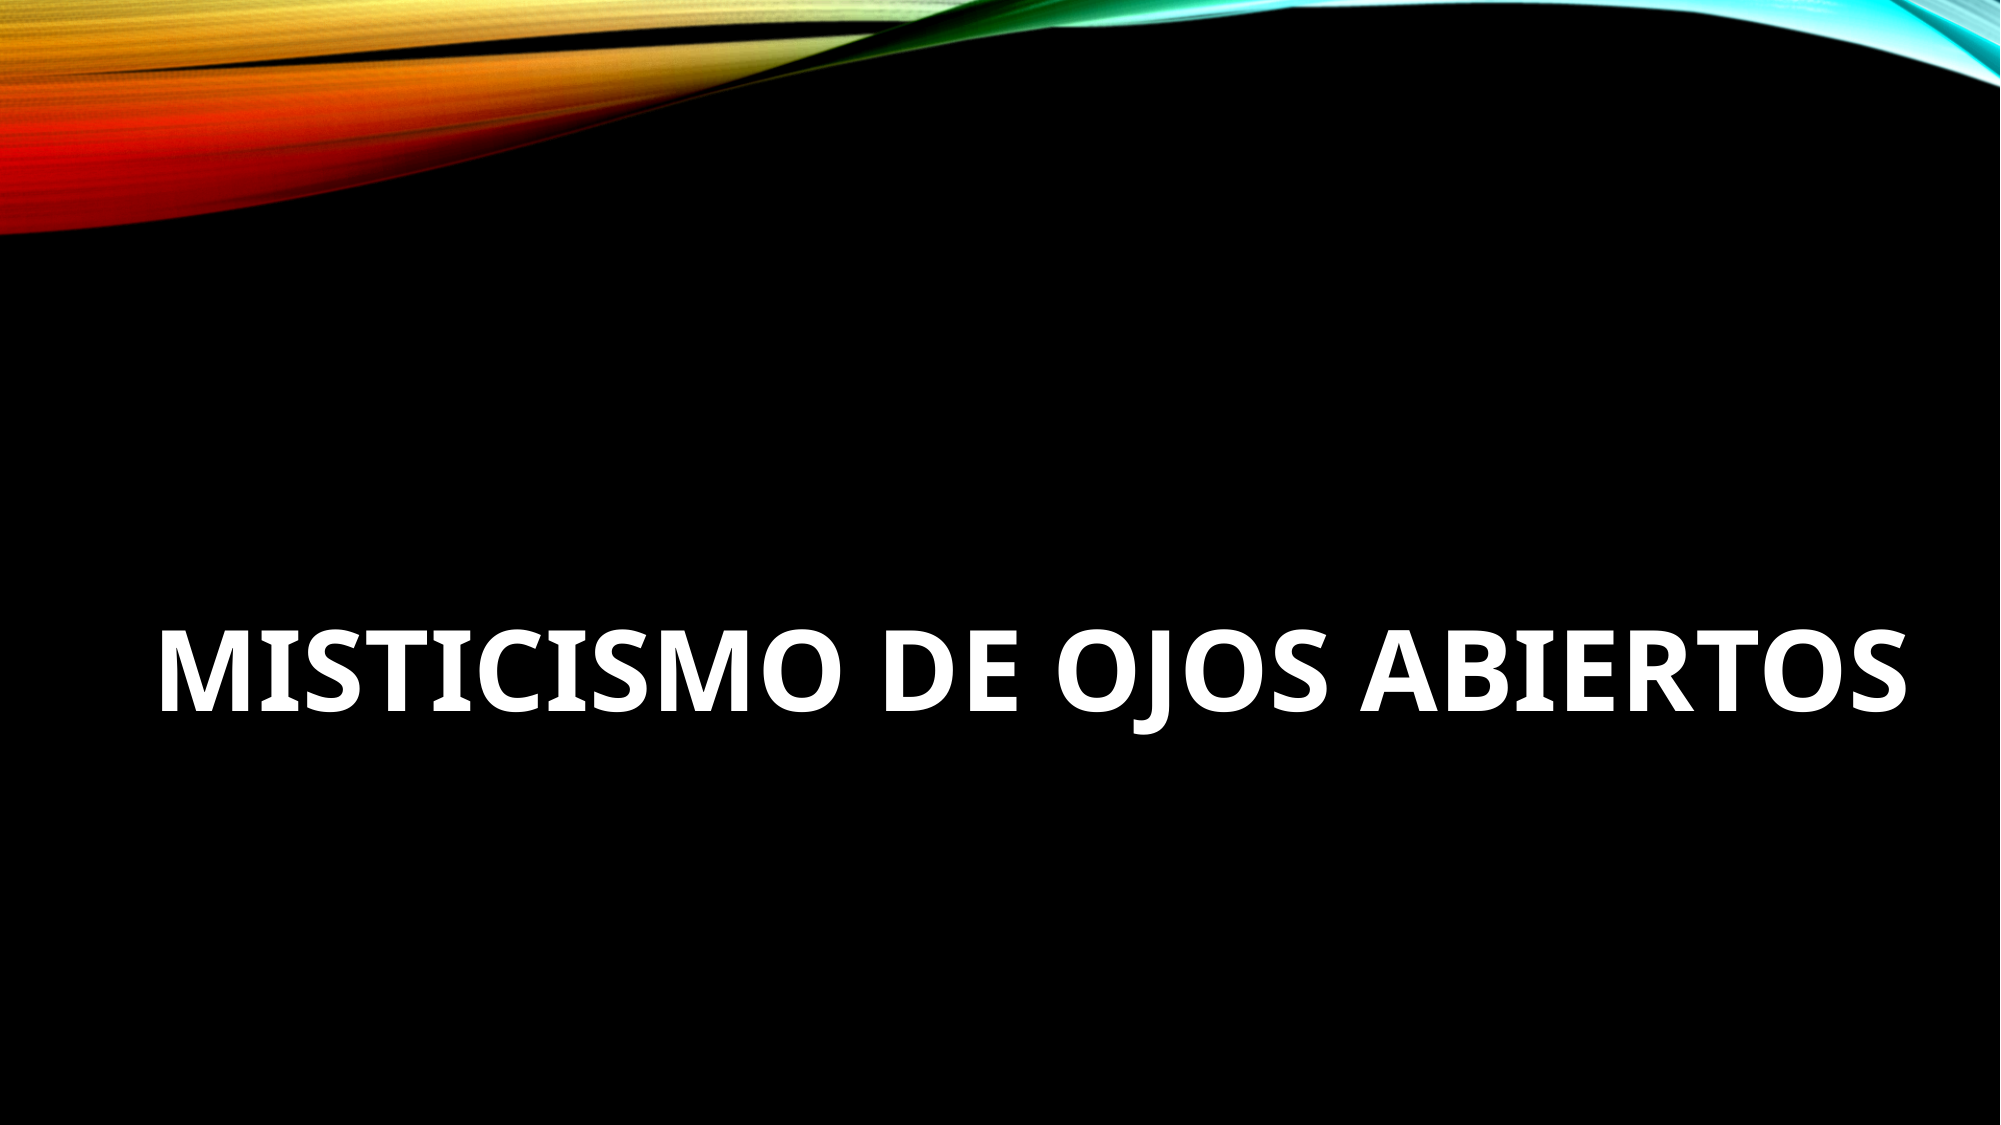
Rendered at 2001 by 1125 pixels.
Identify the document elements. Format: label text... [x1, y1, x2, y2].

picture [0, 0, 2000, 237]
list MISTICISMO DE OJOS ABIERTOS [137, 346, 1958, 779]
